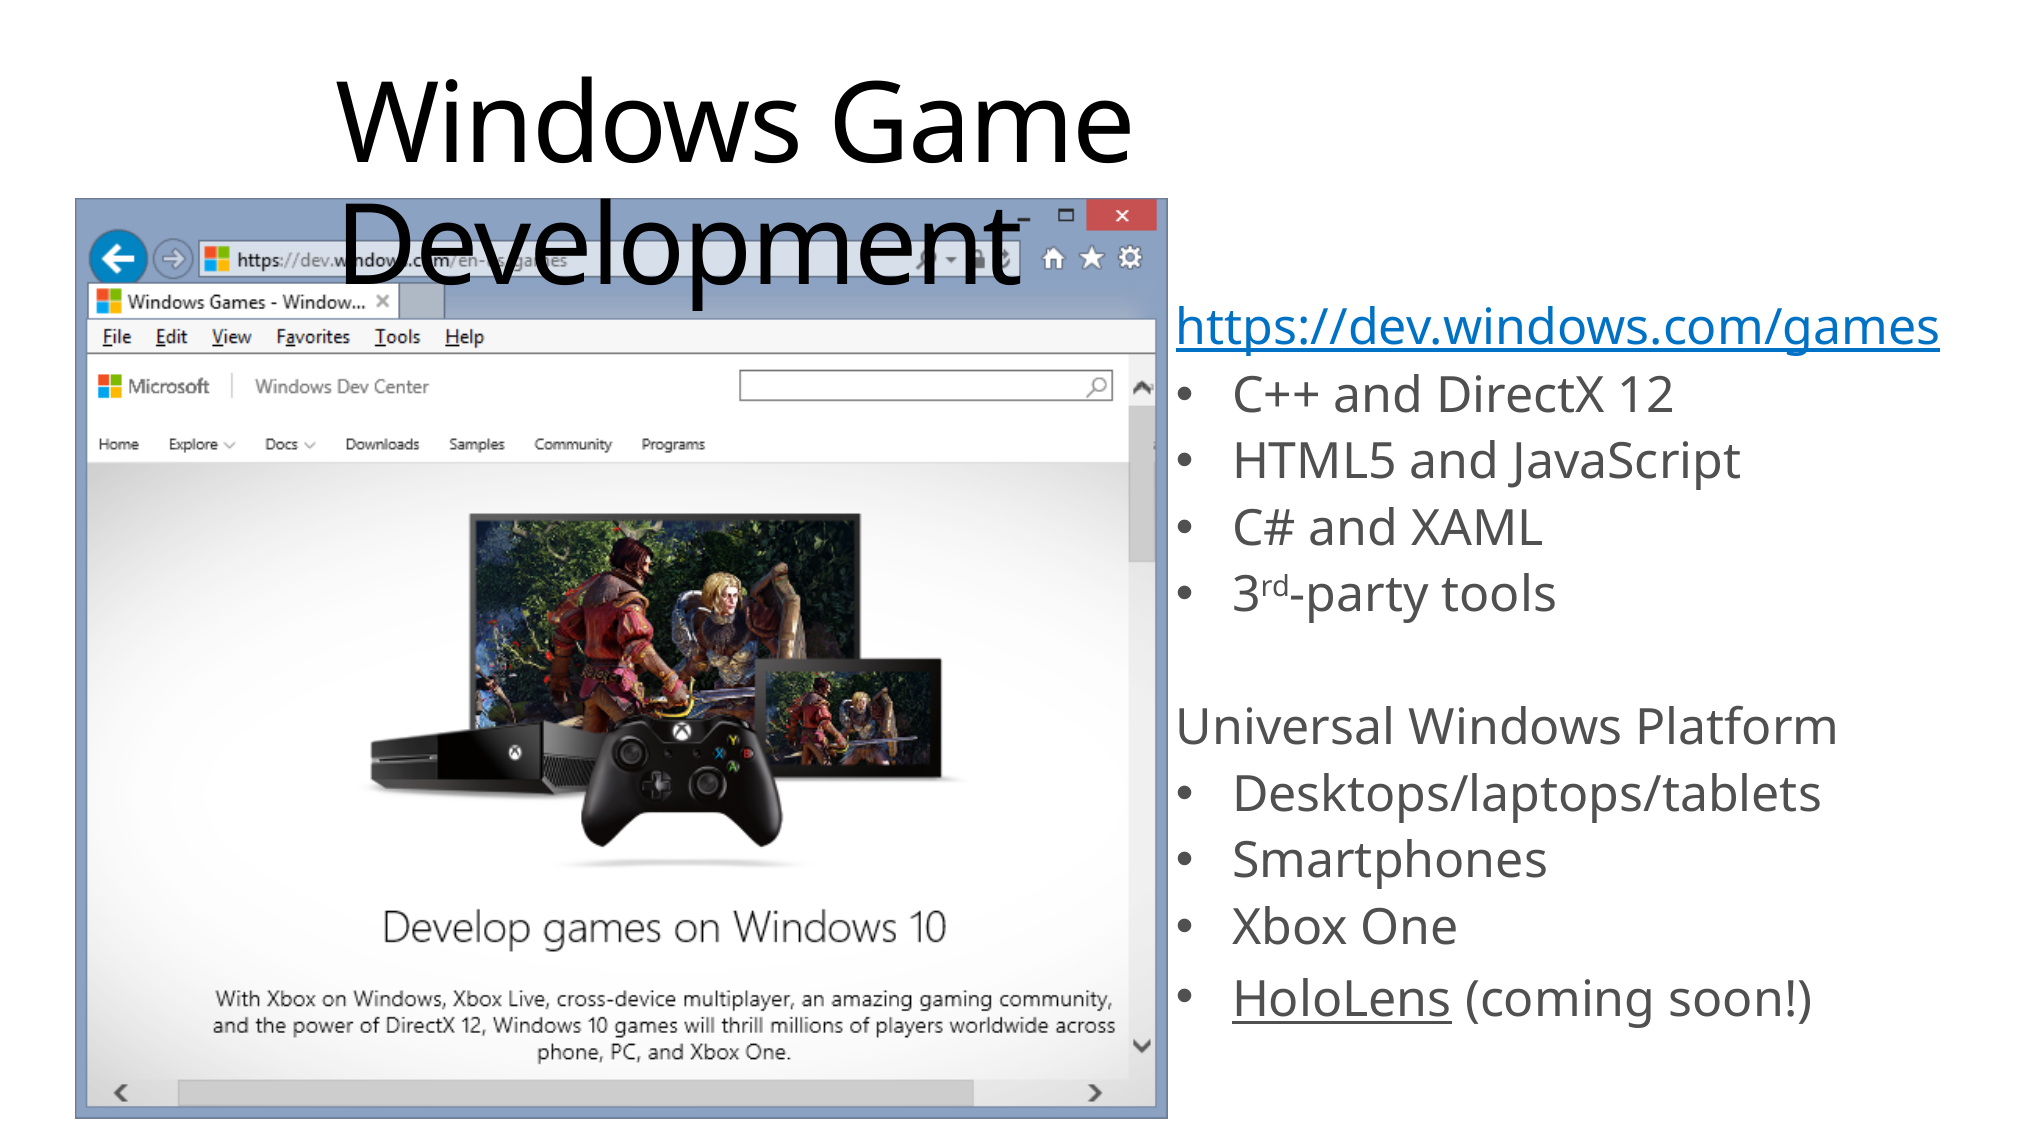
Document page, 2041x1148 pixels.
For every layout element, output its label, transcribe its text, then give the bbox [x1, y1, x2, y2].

title Windows Game Development [311, 50, 1729, 202]
picture [74, 198, 1168, 1119]
text_box https://dev.windows.com/games C++ and DirectX 12 HTML5 and JavaScript C# and XAML 3rd-party tools Universal Windows Platform Desktops/laptops/tablets Smartphones Xbox One HoloLens (coming soon!) [1168, 271, 1971, 1054]
